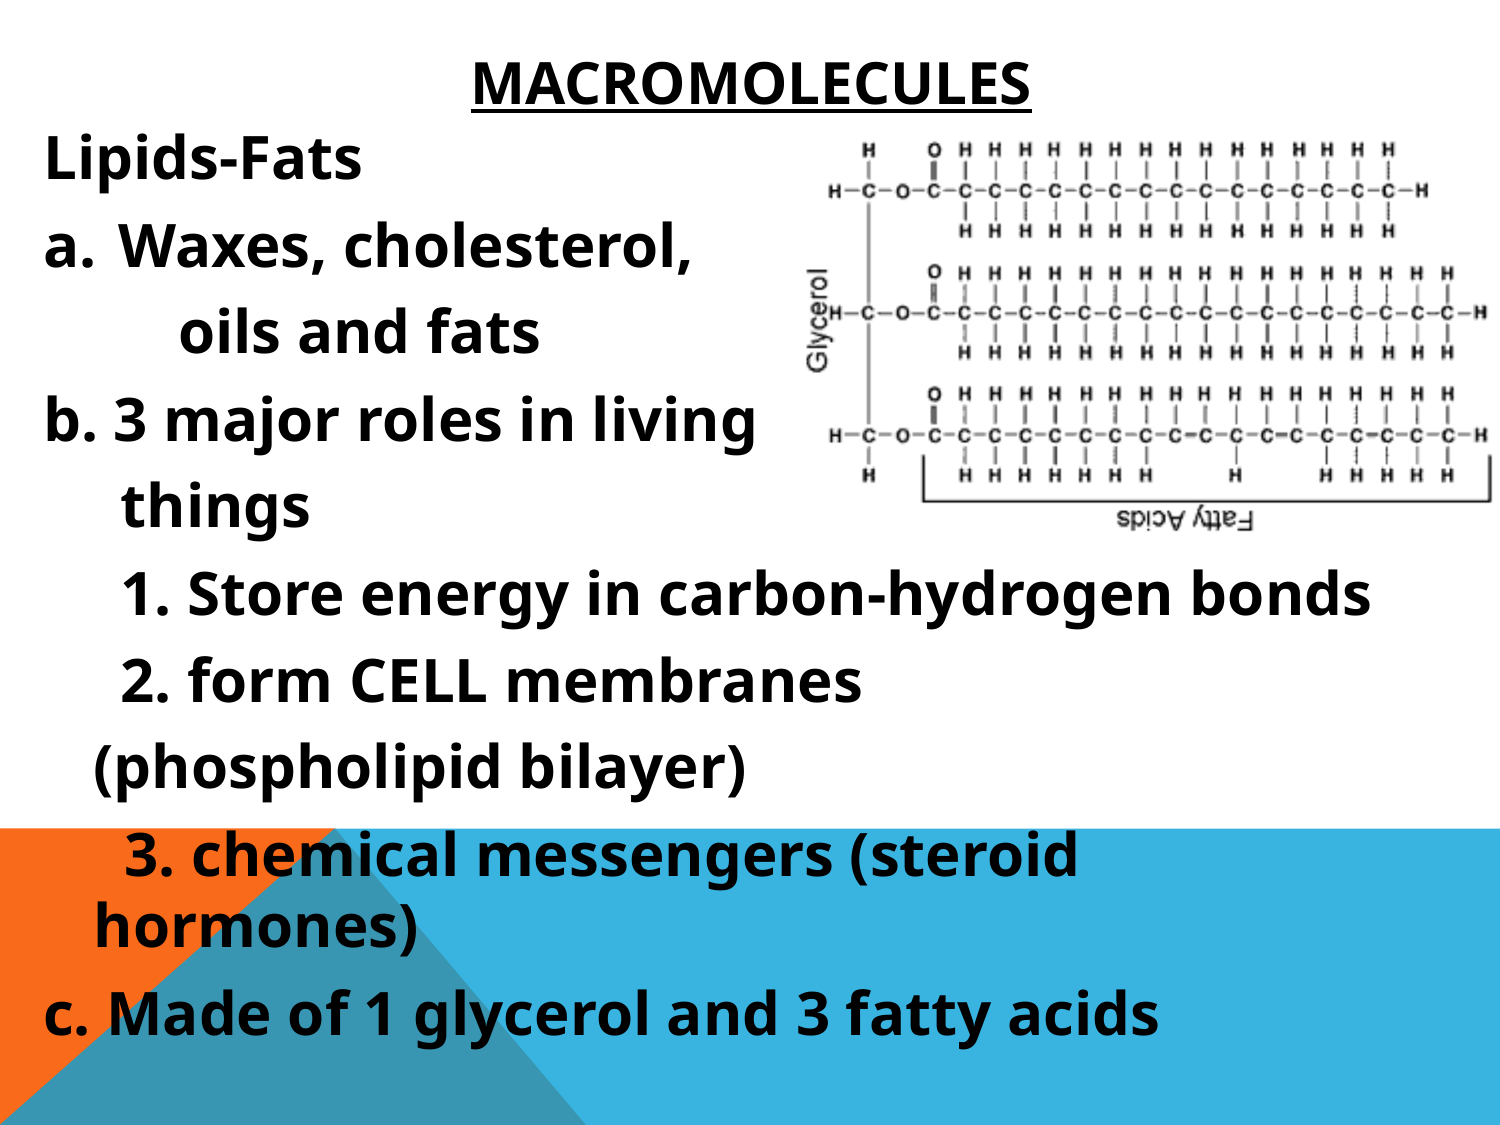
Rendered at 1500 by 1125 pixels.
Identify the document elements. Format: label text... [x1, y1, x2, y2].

picture [806, 0, 1494, 681]
list Lipids-Fats Waxes, cholesterol, oils and fats b. 3 major roles in living things 1. Store energy in carbon-hydrogen bonds 2. form CELL membranes (phospholipid bilayer) 3. chemical messengers (steroid hormones) c. Made of 1 glycerol and 3 fatty acids [28, 112, 1404, 1088]
title Macromolecules [174, 12, 944, 112]
